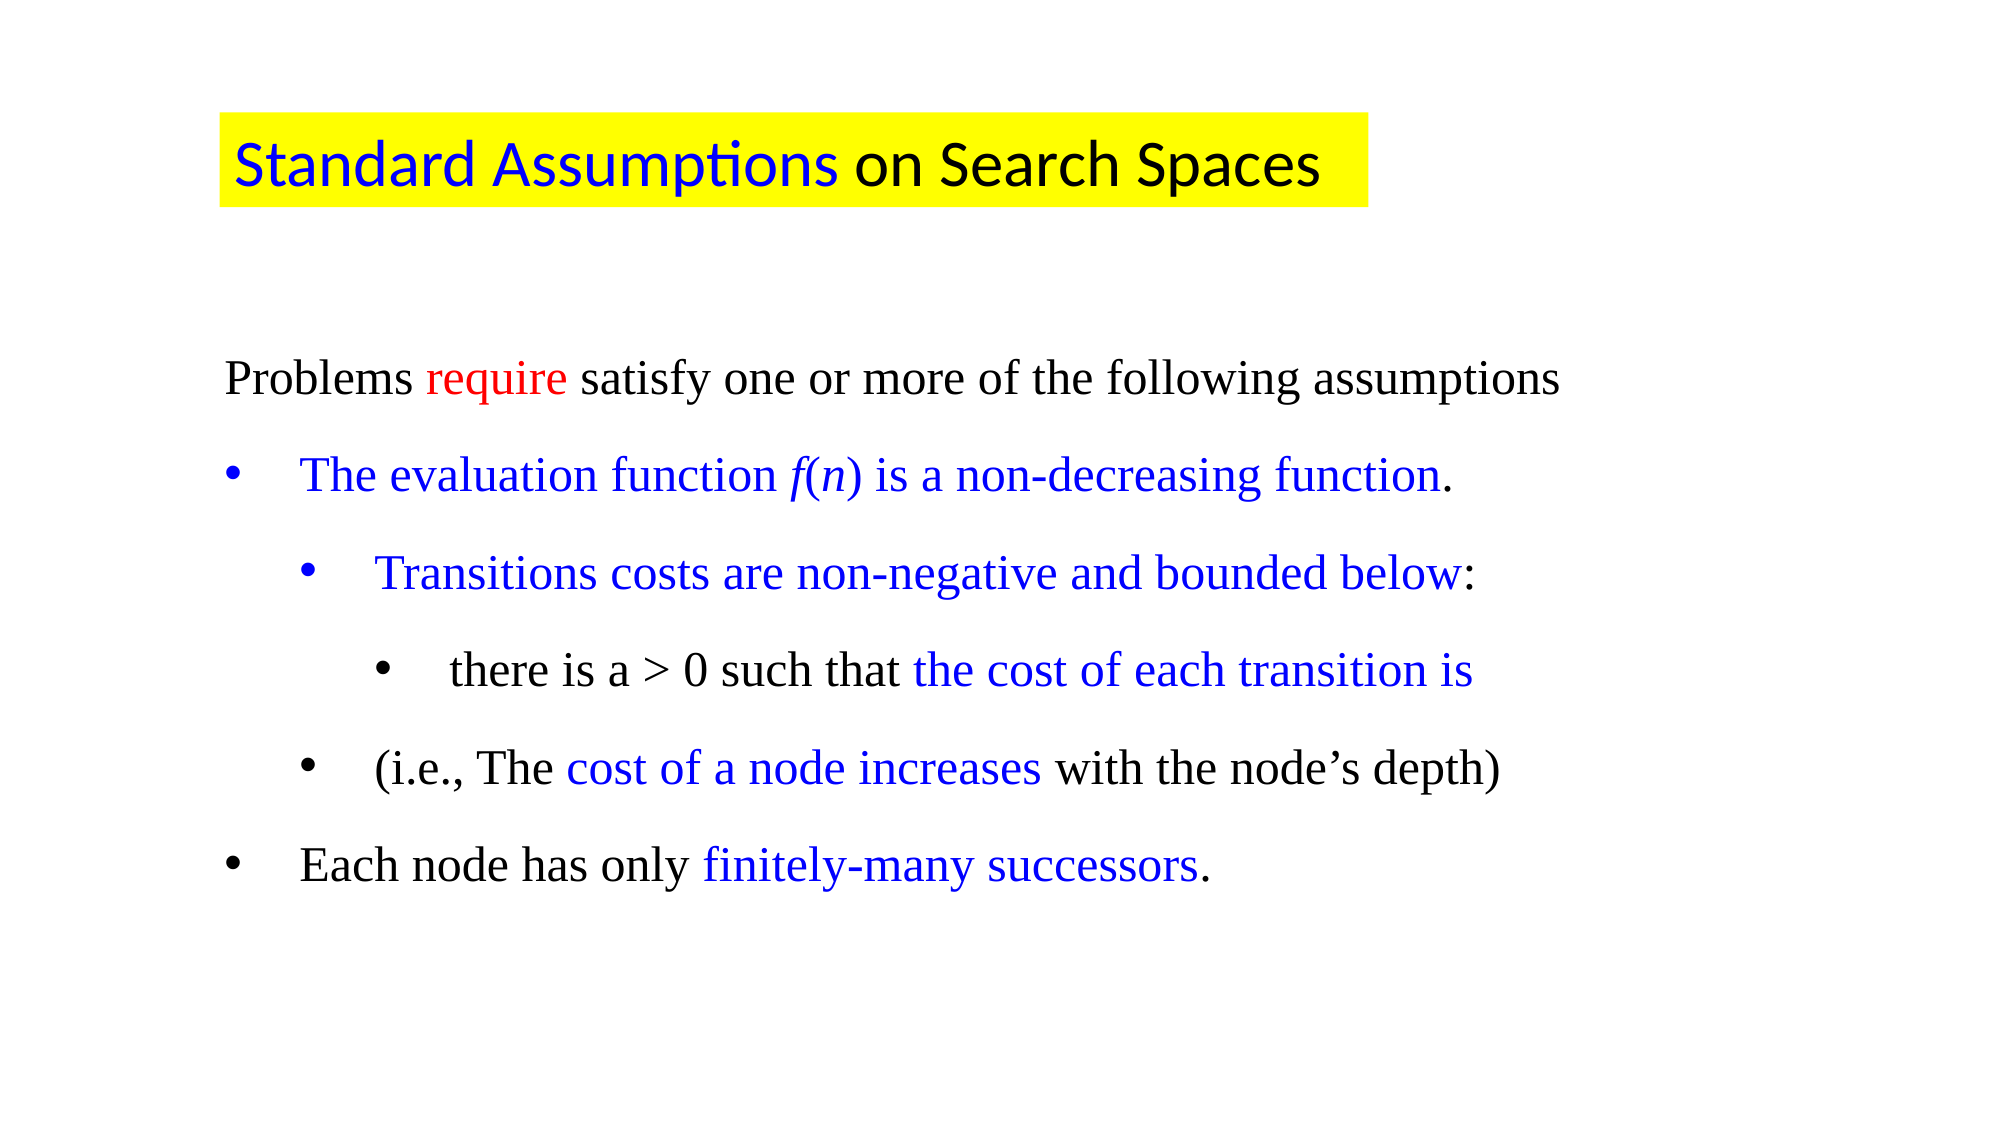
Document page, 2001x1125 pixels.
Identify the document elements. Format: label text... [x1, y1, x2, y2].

text_box Standard Assumptions on Search Spaces [219, 112, 1369, 208]
